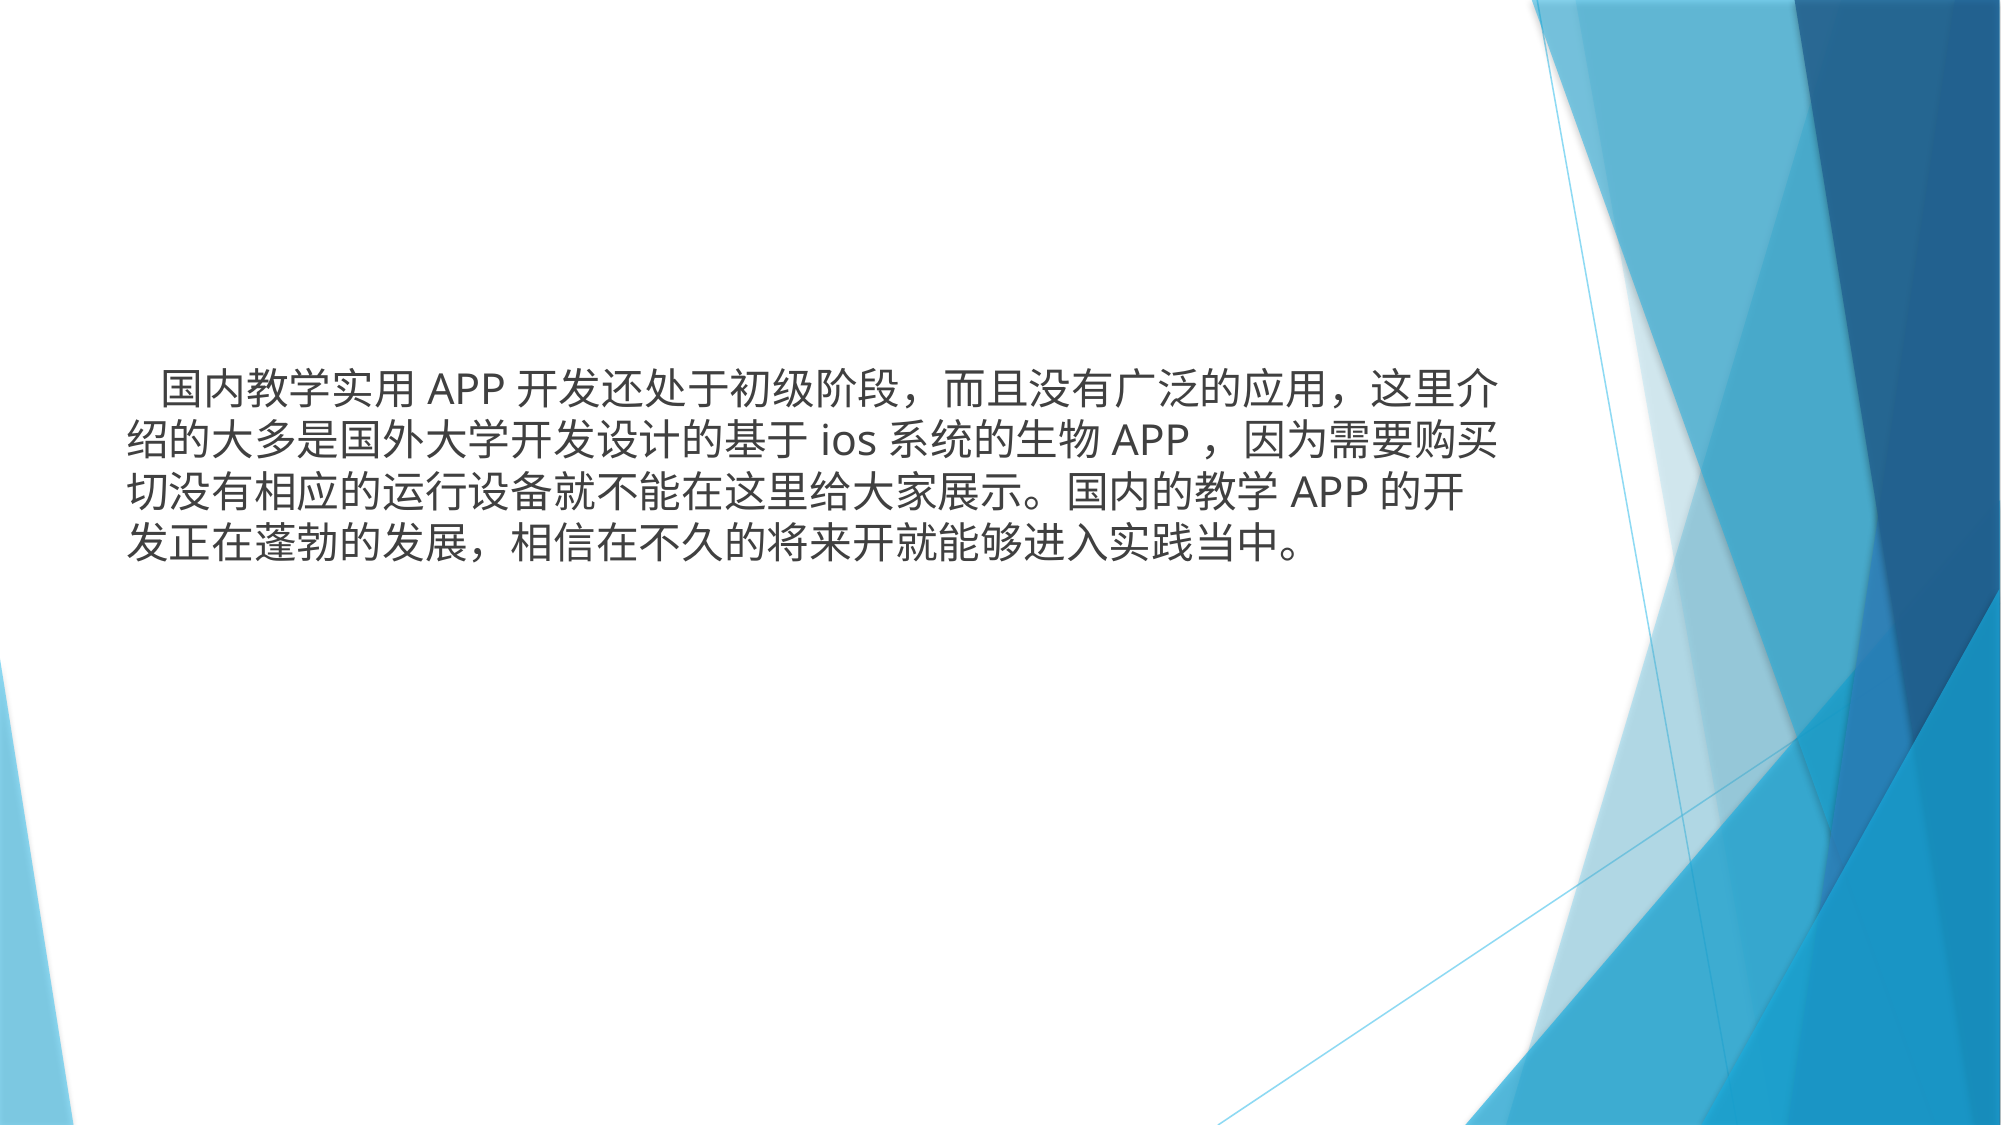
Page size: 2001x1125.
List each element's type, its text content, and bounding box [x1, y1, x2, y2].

list 国内教学实用APP开发还处于初级阶段，而且没有广泛的应用，这里介绍的大多是国外大学开发设计的基于ios系统的生物APP，因为需要购买切没有相应的运行设备就不能在这里给大家展示。国内的教学APP的开发正在蓬勃的发展，相信在不久的将来开就能够进入实践当中。 [111, 354, 1522, 992]
